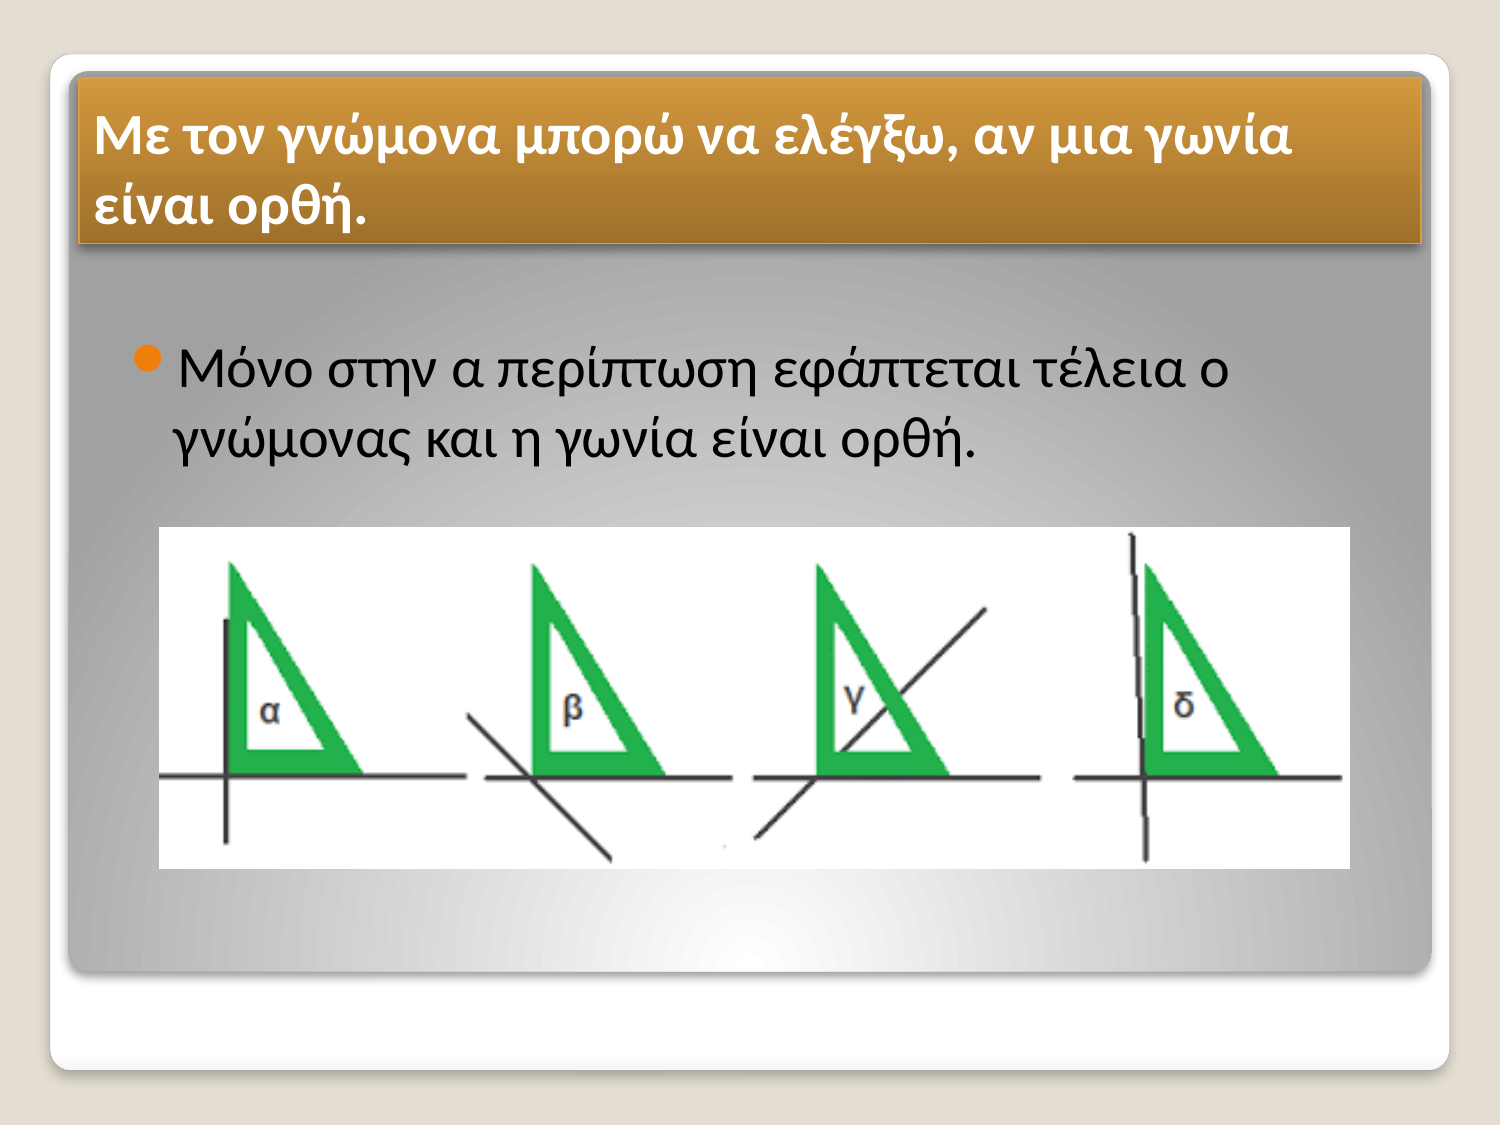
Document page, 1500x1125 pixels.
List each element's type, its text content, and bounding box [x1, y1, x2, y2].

title Με τον γνώμονα μπορώ να ελέγξω, αν μια γωνία είναι ορθή. [78, 77, 1422, 244]
list Μόνο στην α περίπτωση εφάπτεται τέλεια ο γνώμονας και η γωνία είναι ορθή. [100, 314, 1443, 896]
picture [159, 526, 1350, 870]
